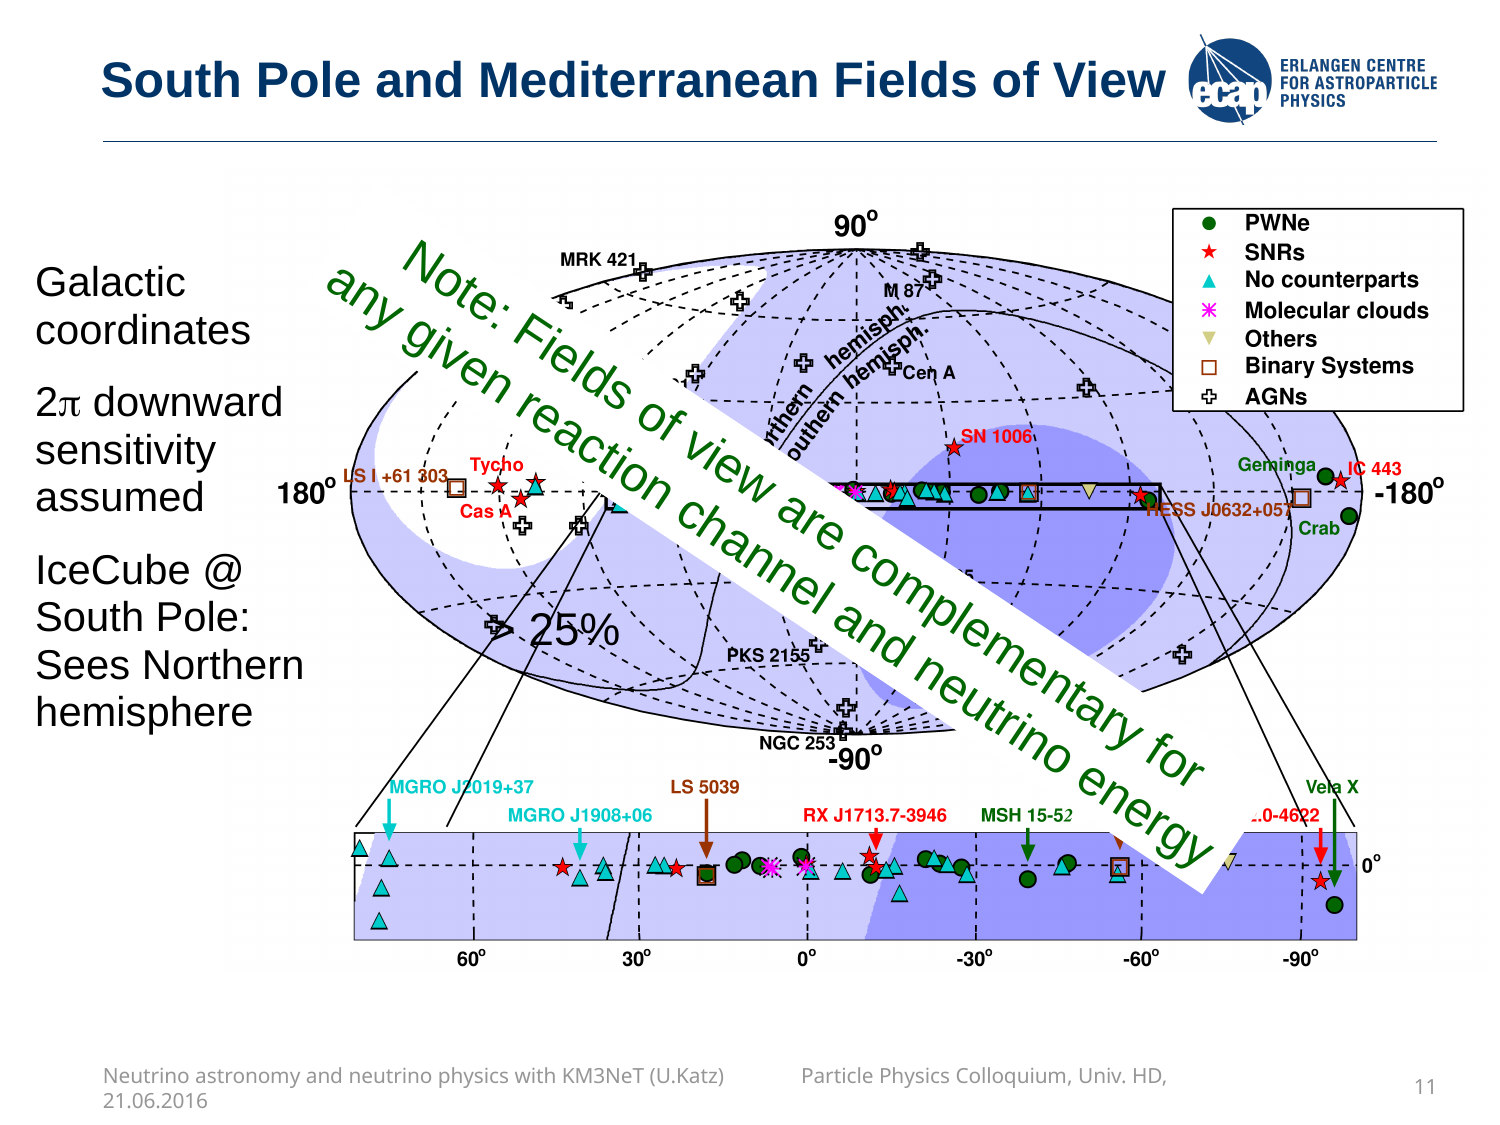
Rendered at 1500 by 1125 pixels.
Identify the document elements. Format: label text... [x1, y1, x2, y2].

text_box Galactic coordinates 2p downward sensitivity assumed IceCube @ South Pole: Sees Northern hemisphere [35, 258, 218, 823]
title South Pole and Mediterranean Fields of View [100, 24, 1414, 108]
picture [223, 168, 1489, 977]
slide_number 11 [1363, 1051, 1438, 1125]
footer Neutrino astronomy and neutrino physics with KM3NeT (U.Katz) Particle Physics Colloquium, Univ. HD, 21.06.2016 [102, 1051, 1276, 1125]
